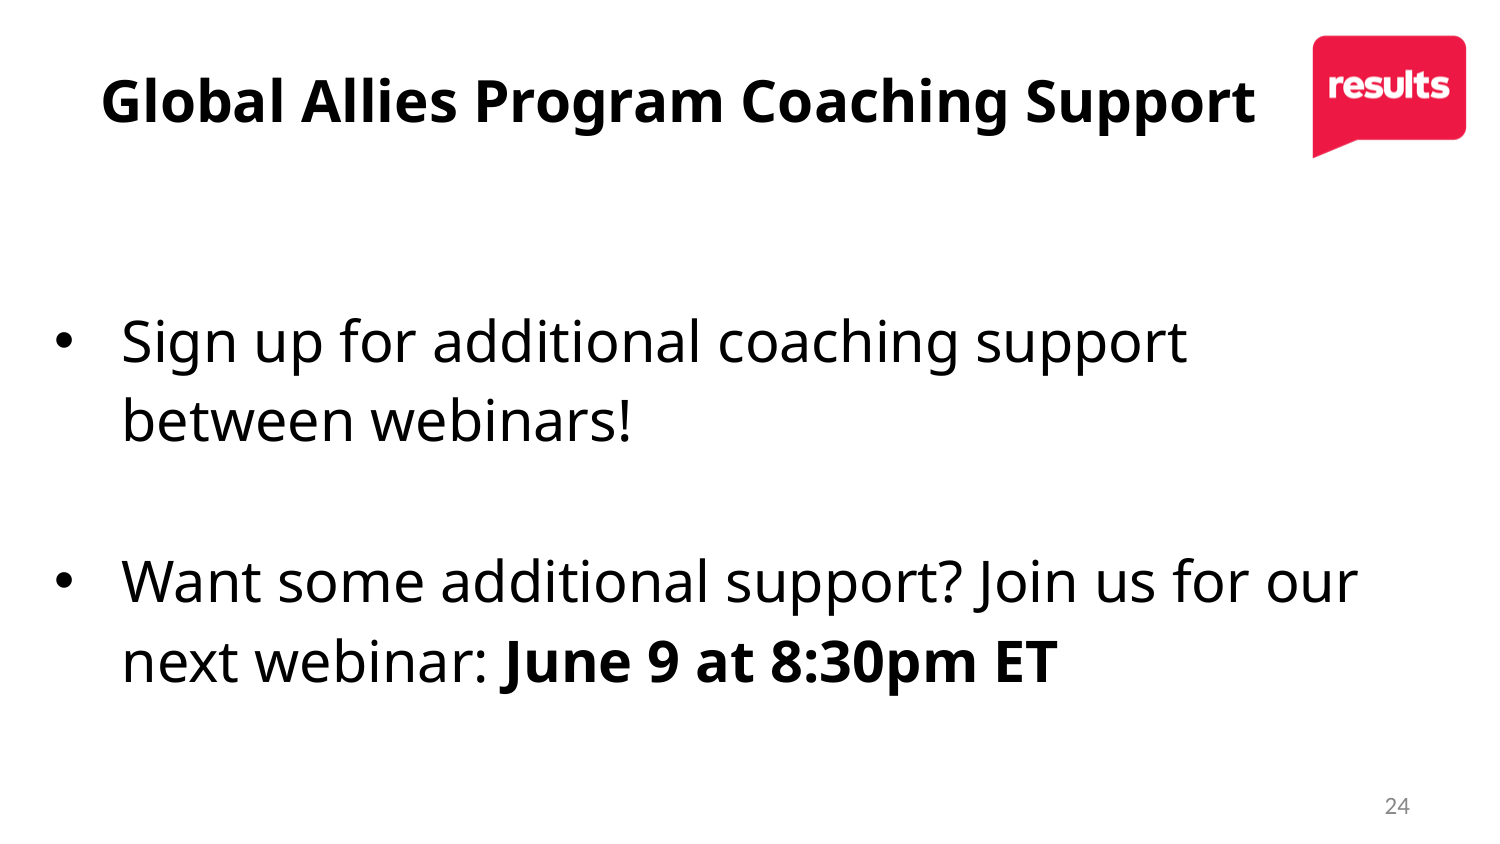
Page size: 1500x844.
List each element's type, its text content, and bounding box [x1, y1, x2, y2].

slide_number 24 [1074, 782, 1425, 827]
picture [1289, 13, 1490, 175]
title Global Allies Program Coaching Support [39, 28, 1334, 135]
list Sign up for additional coaching support between webinars! Want some additional support? Join us for our next webinar: June 9 at 8:30pm ET [39, 135, 1390, 725]
